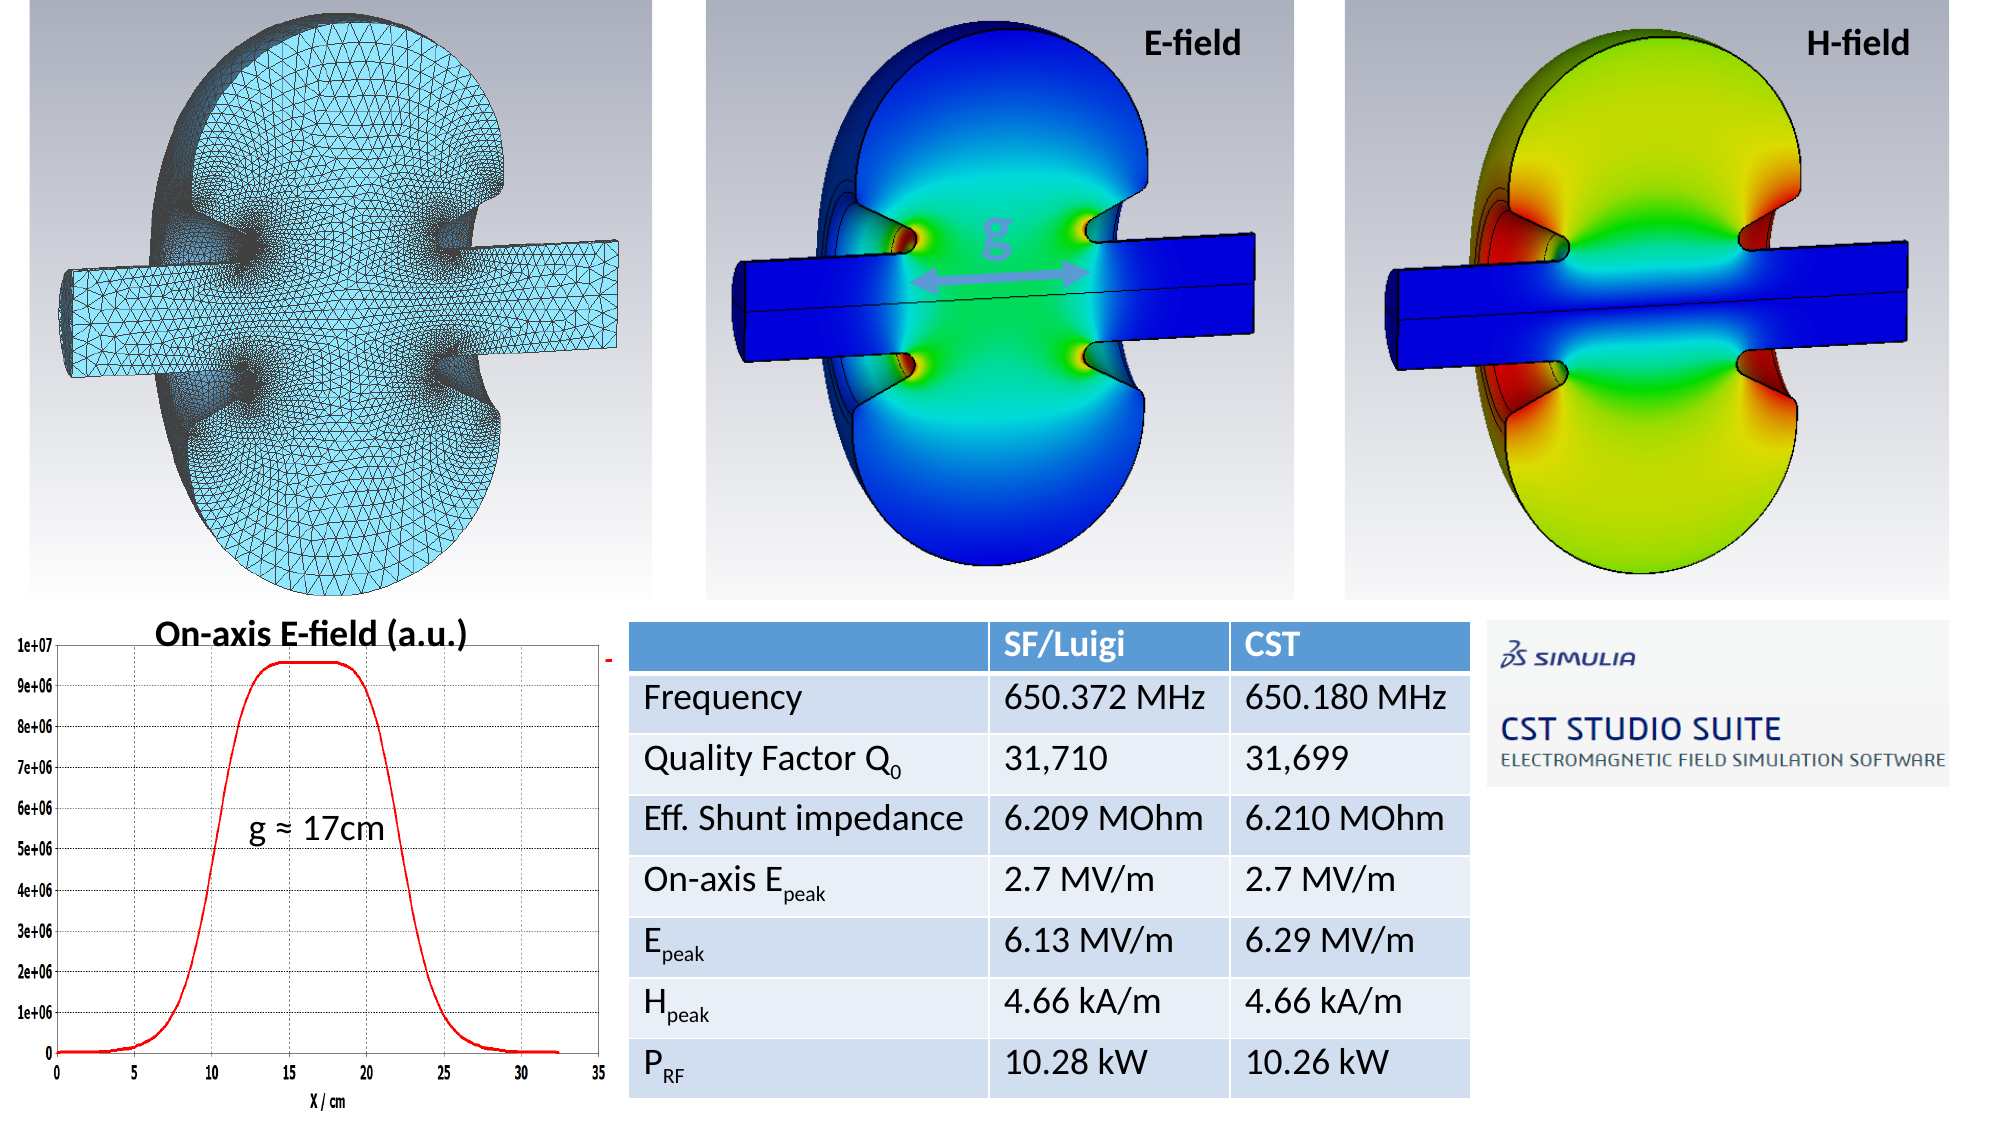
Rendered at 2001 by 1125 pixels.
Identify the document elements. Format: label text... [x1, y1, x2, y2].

table_header CST [1231, 622, 1470, 671]
table_cell 2.7 MV/m [990, 857, 1229, 916]
table_cell PRF [629, 1039, 988, 1098]
text_box On-axis E-field (a.u.) [140, 601, 596, 631]
table_cell 6.209 MOhm [990, 796, 1229, 855]
picture [29, 0, 653, 600]
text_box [908, 272, 1092, 283]
table_header SF/Luigi [990, 622, 1229, 671]
table_cell 650.180 MHz [1231, 676, 1470, 733]
table_cell 31,710 [990, 735, 1229, 794]
table_cell 6.13 MV/m [990, 918, 1229, 977]
table_cell 6.29 MV/m [1231, 918, 1470, 977]
table_cell 6.210 MOhm [1231, 796, 1470, 855]
table_cell 10.26 kW [1231, 1039, 1470, 1098]
table_cell Epeak [629, 918, 988, 977]
table_cell 2.7 MV/m [1231, 857, 1470, 916]
picture [14, 631, 612, 1115]
picture [705, 0, 1295, 600]
picture [1487, 620, 1950, 787]
table_cell 650.372 MHz [990, 676, 1229, 733]
table_cell 4.66 kA/m [1231, 979, 1470, 1038]
table_header [629, 622, 988, 671]
table_cell 10.28 kW [990, 1039, 1229, 1098]
table_cell Frequency [629, 676, 988, 733]
table_cell 31,699 [1231, 735, 1470, 794]
table_cell Eff. Shunt impedance [629, 796, 988, 855]
table_cell Hpeak [629, 979, 988, 1038]
text_box H-field [1950, 10, 1957, 71]
table_cell Quality Factor Q0 [629, 735, 988, 794]
table_cell On-axis Epeak [629, 857, 988, 916]
picture [1344, 0, 1950, 600]
table_cell 4.66 kA/m [990, 979, 1229, 1038]
